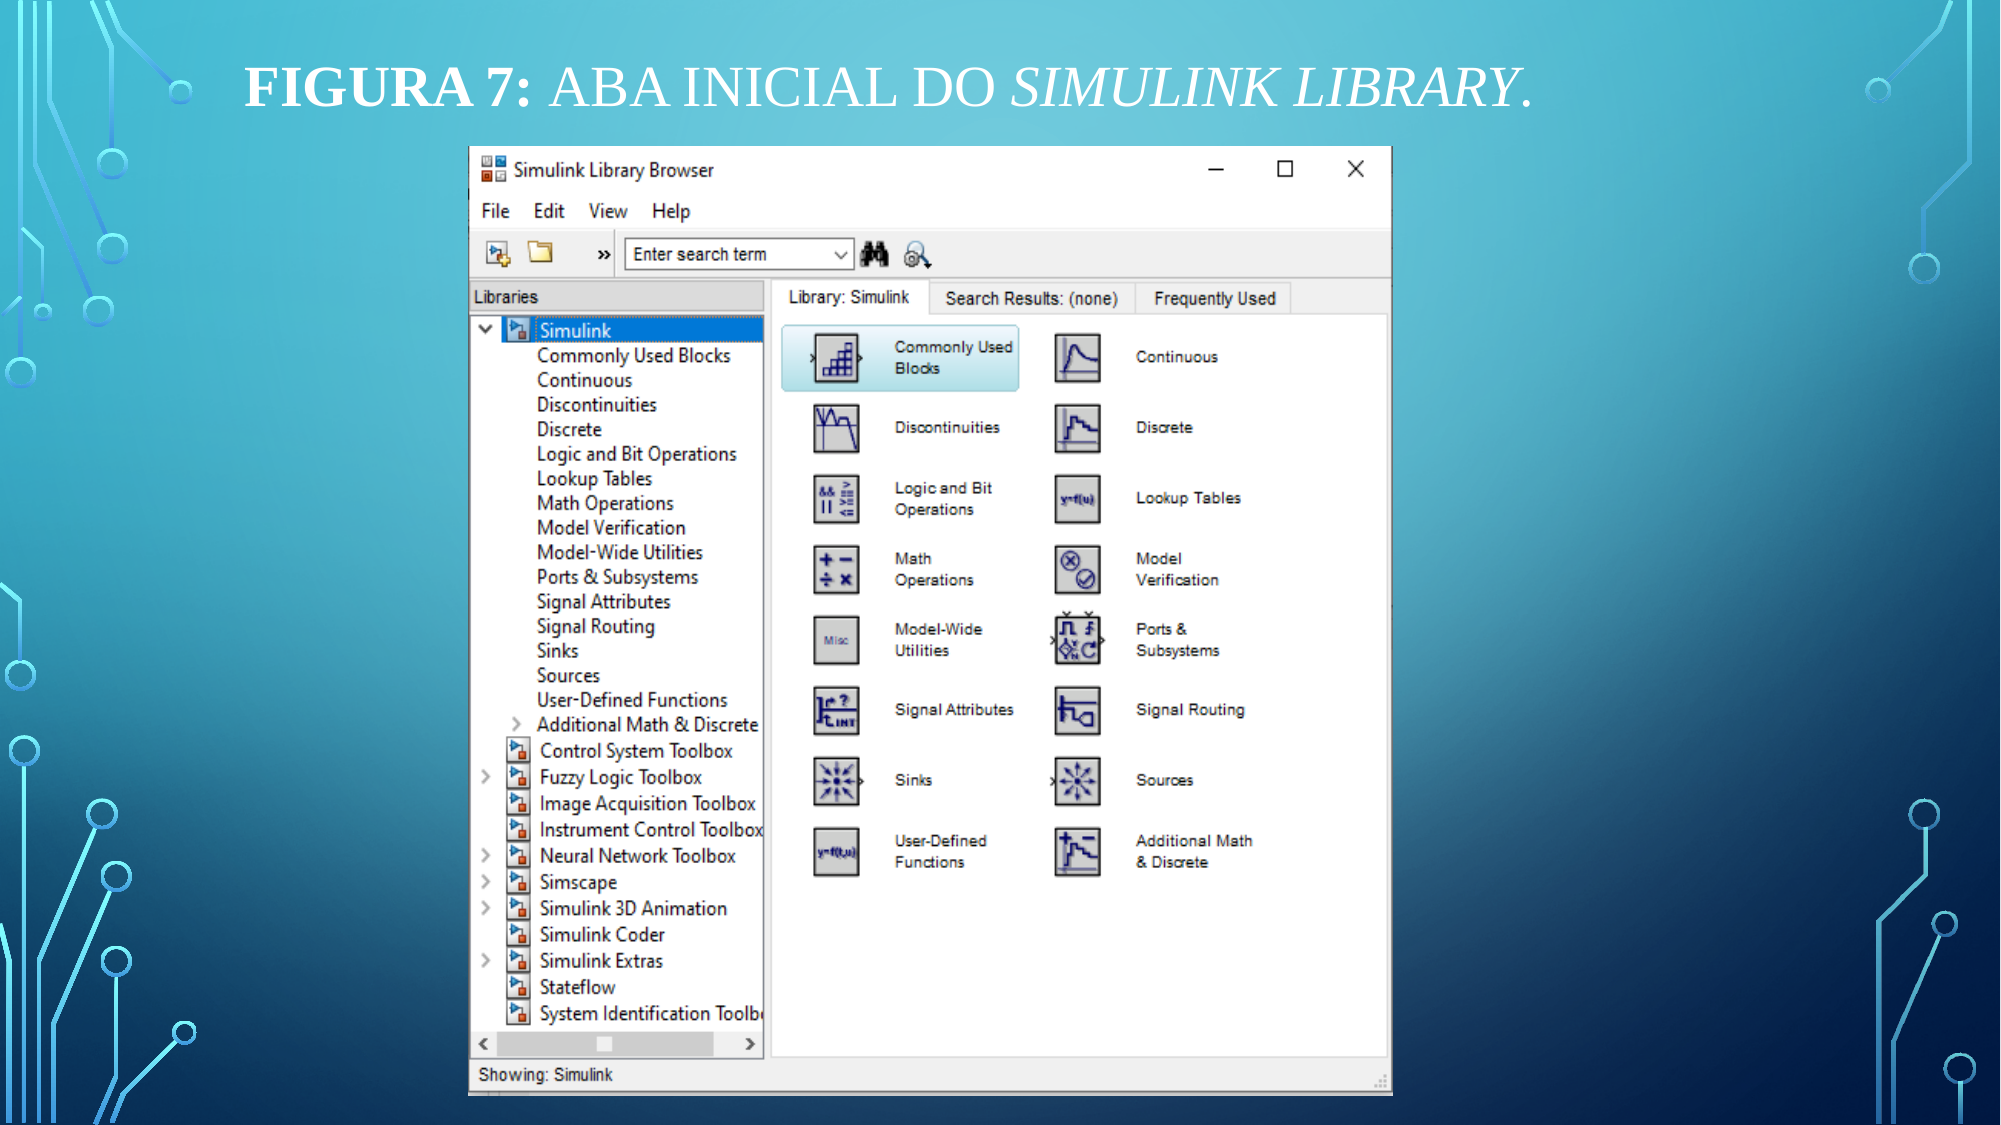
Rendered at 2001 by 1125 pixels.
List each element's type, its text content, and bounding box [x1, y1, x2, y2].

picture [467, 146, 1394, 1096]
text_box Figura 7: aba inicial do Simulink Library. [230, 49, 1856, 292]
